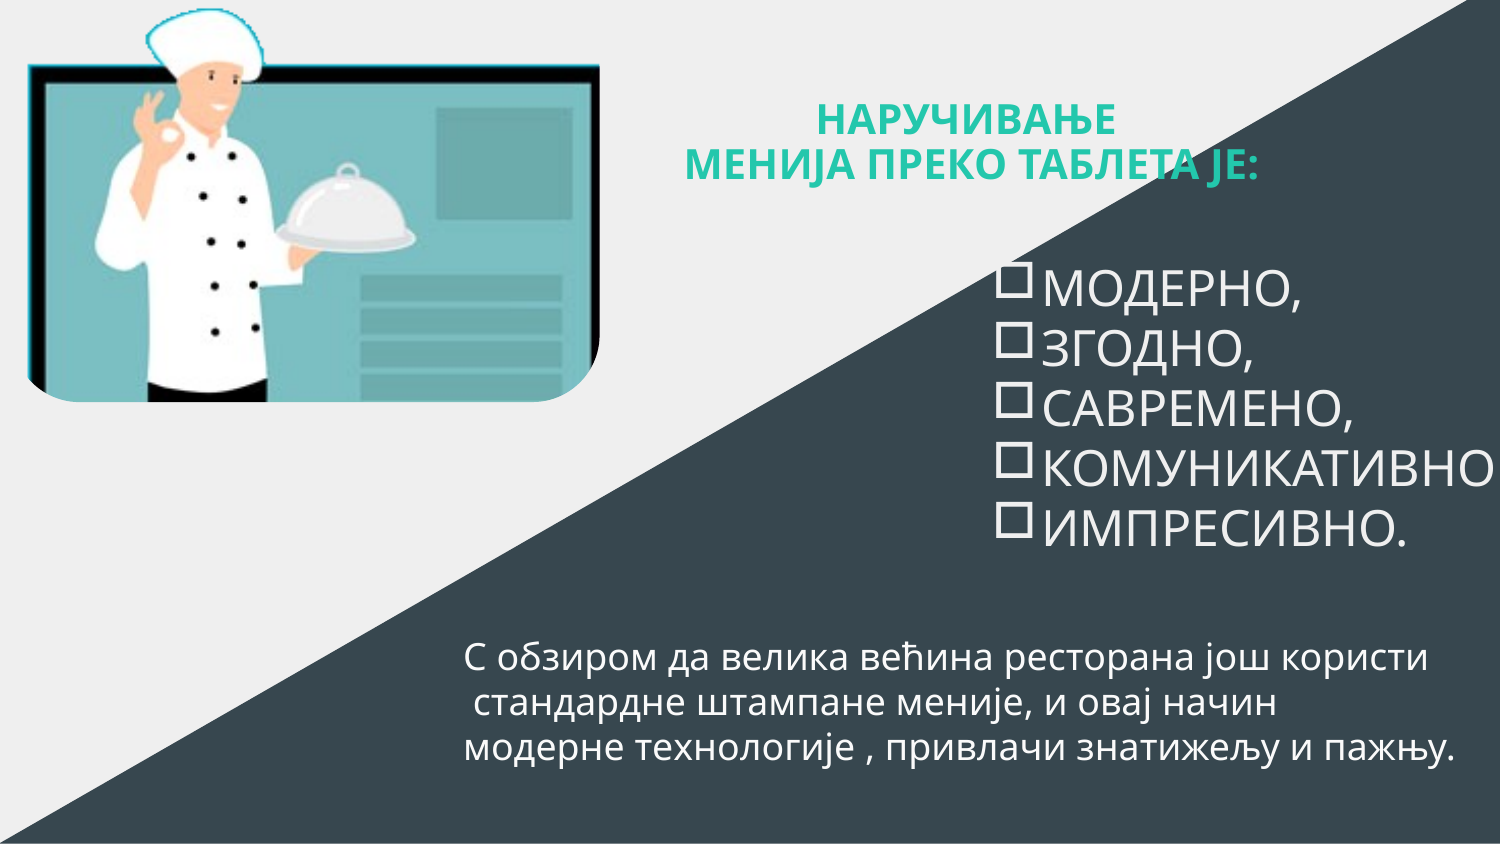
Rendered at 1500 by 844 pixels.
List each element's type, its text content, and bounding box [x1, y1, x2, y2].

title НАРУЧИВАЊЕ МЕНИЈА ПРЕКО ТАБЛЕТА ЈЕ: [653, 18, 1290, 204]
picture [12, 0, 600, 403]
text_box С обзиром да велика већина ресторана још користи стандардне штампане меније, и овај начин модерне технологије , привлачи знатижељу и пажњу. [448, 625, 1500, 776]
subtitle МОДЕРНО, ЗГОДНО, САВРЕМЕНО, КОМУНИКАТИВНО ИМПРЕСИВНО. [951, 241, 1500, 298]
